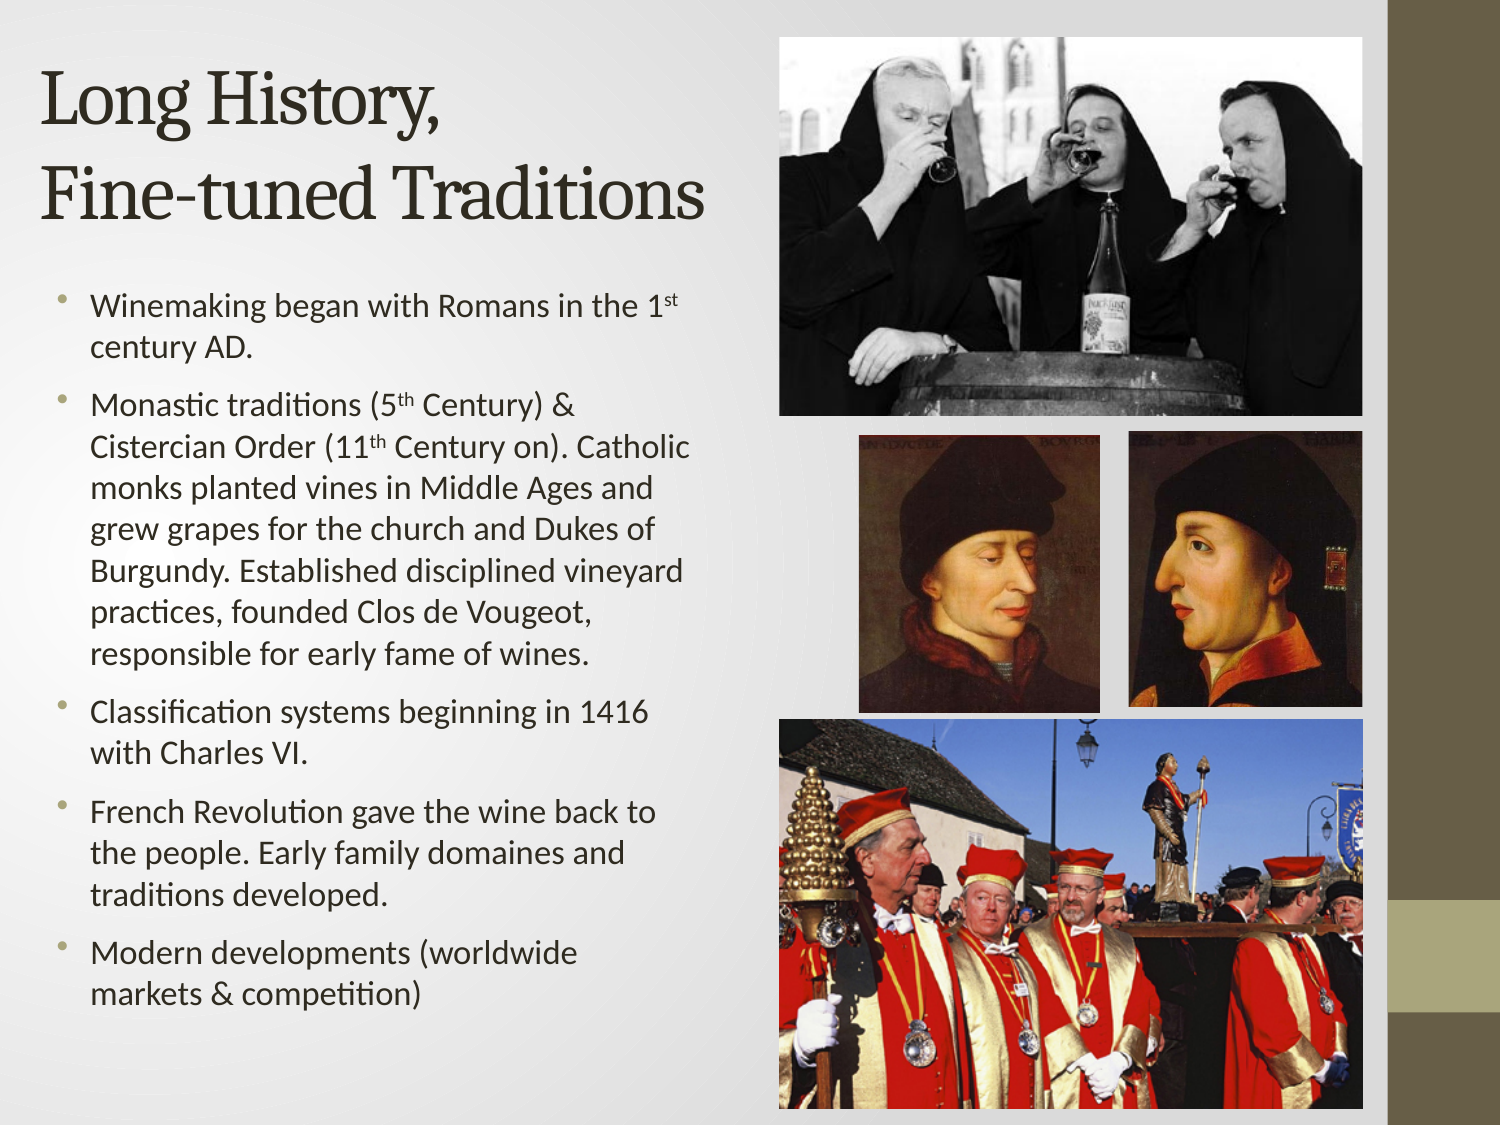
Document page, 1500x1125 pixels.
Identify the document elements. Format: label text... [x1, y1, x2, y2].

picture [1128, 431, 1363, 708]
picture [778, 36, 1363, 417]
list Winemaking began with Romans in the 1st century AD. Monastic traditions (5th Century) & Cistercian Order (11th Century on). Catholic monks planted vines in Middle Ages and grew grapes for the church and Dukes of Burgundy. Established disciplined vineyard practices, founded Clos de Vougeot, responsible for early fame of wines. Classification systems beginning in 1416 with Charles VI. French Revolution gave the wine back to the people. Early family domaines and traditions developed. Modern developments (worldwide markets & competition) [24, 275, 713, 1050]
title Long History, Fine-tuned Traditions [24, 67, 776, 213]
picture [858, 434, 1101, 713]
picture [778, 719, 1363, 1109]
